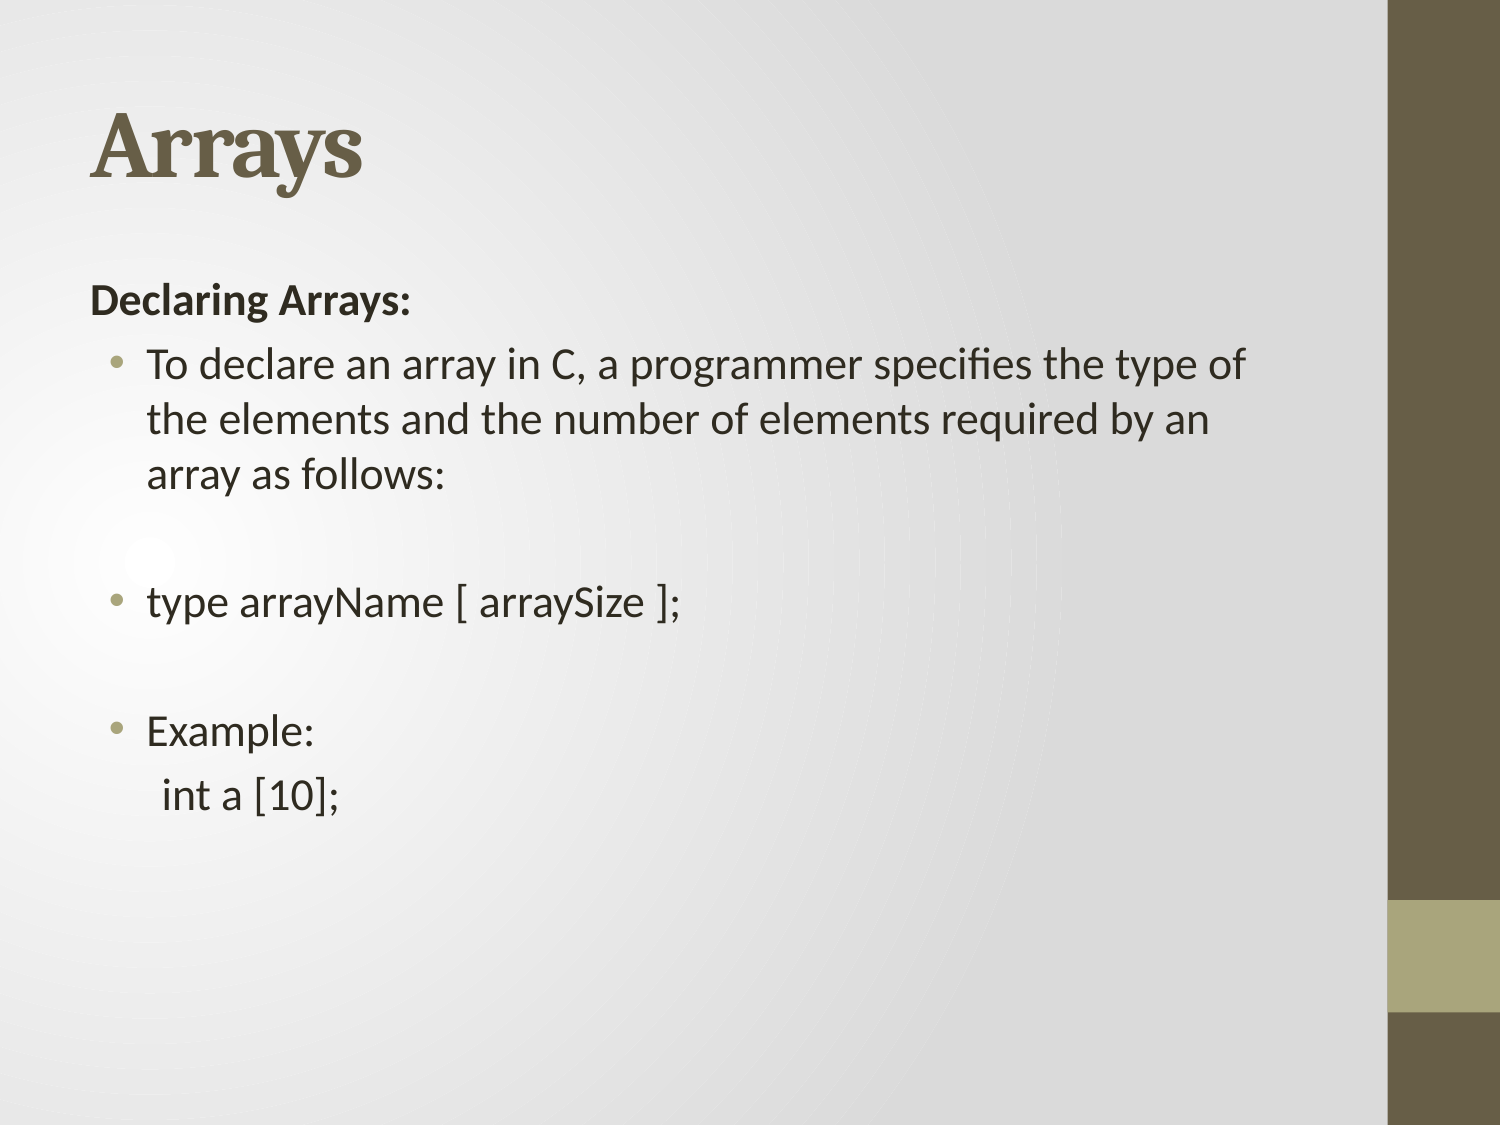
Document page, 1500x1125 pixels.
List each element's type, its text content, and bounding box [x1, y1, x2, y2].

list Declaring Arrays: To declare an array in C, a programmer specifies the type of the elements and the number of elements required by an array as follows: type arrayName [ arraySize ]; Example: int a [10]; [75, 262, 1325, 1050]
title Arrays [75, 45, 1325, 233]
